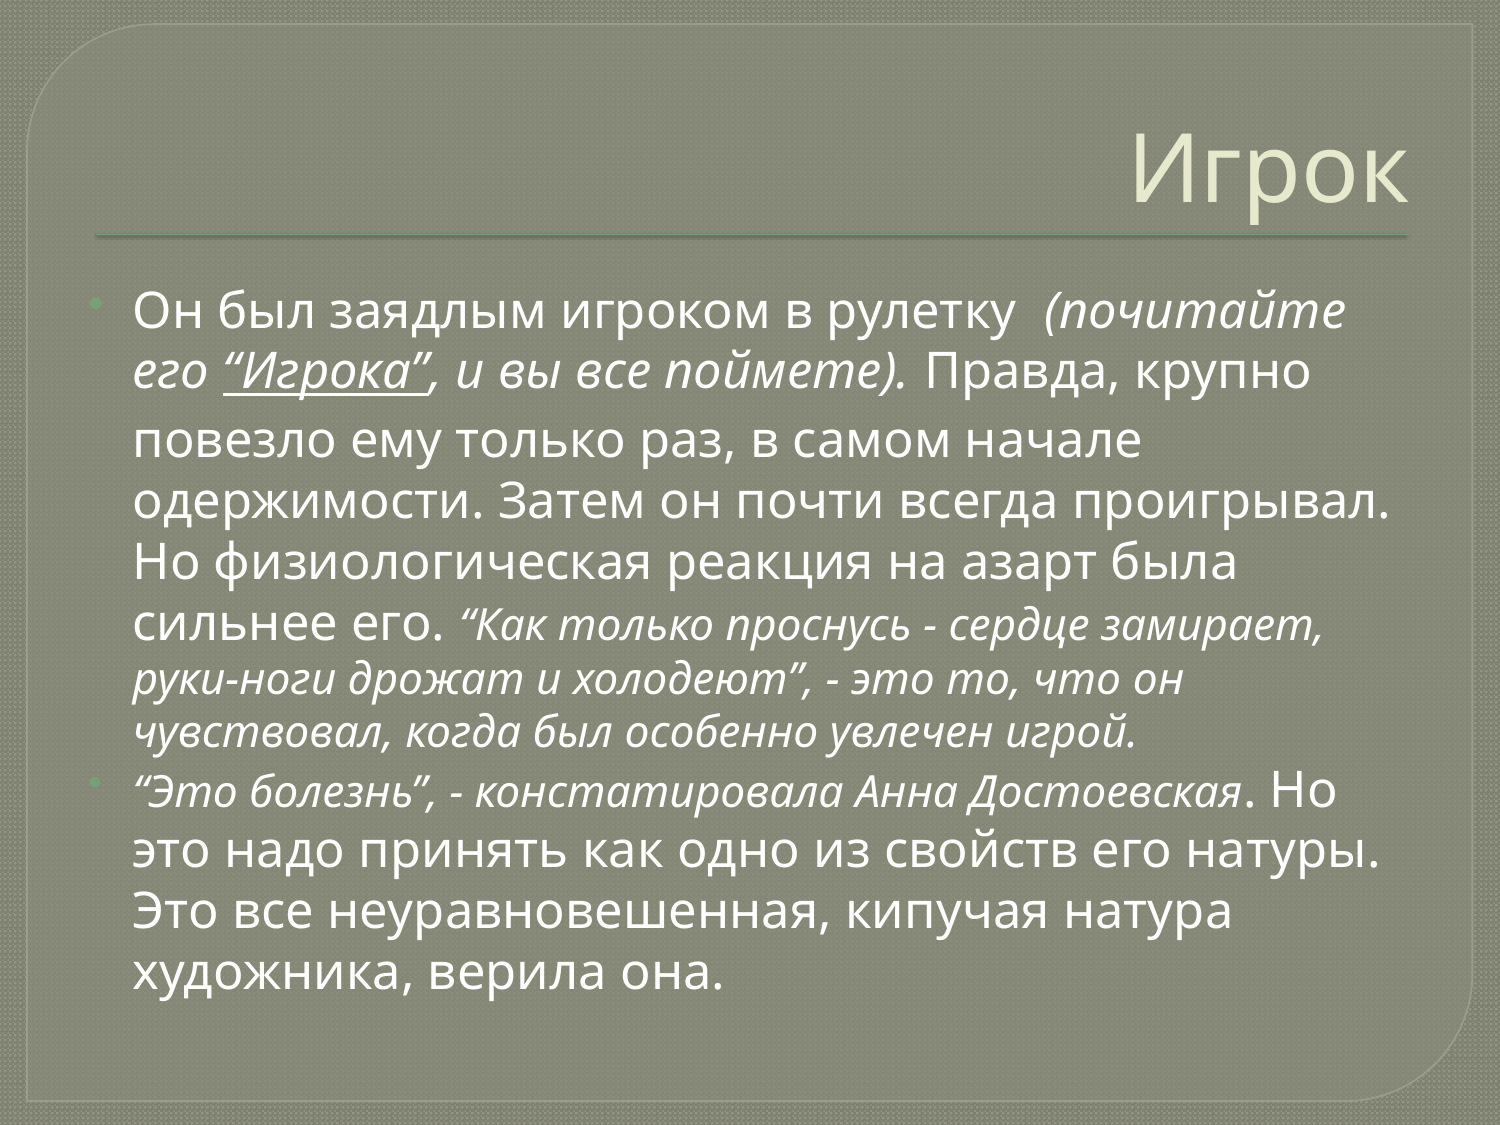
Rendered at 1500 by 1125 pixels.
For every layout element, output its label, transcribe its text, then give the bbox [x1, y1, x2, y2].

title Игрок [75, 41, 1425, 230]
list Он был заядлым игроком в рулетку (почитайте его “Игрока”, и вы все поймете). Правда, крупно повезло ему только раз, в самом начале одержимости. Затем он почти всегда проигрывал. Но физиологическая реакция на азарт была сильнее его. “Как только проснусь - сердце замирает, руки-ноги дрожат и холодеют”, - это то, что он чувствовал, когда был особенно увлечен игрой. “Это болезнь”, - констатировала Анна Достоевская. Но это надо принять как одно из свойств его натуры. Это все неуравновешенная, кипучая натура художника, верила она. [75, 270, 1425, 1013]
